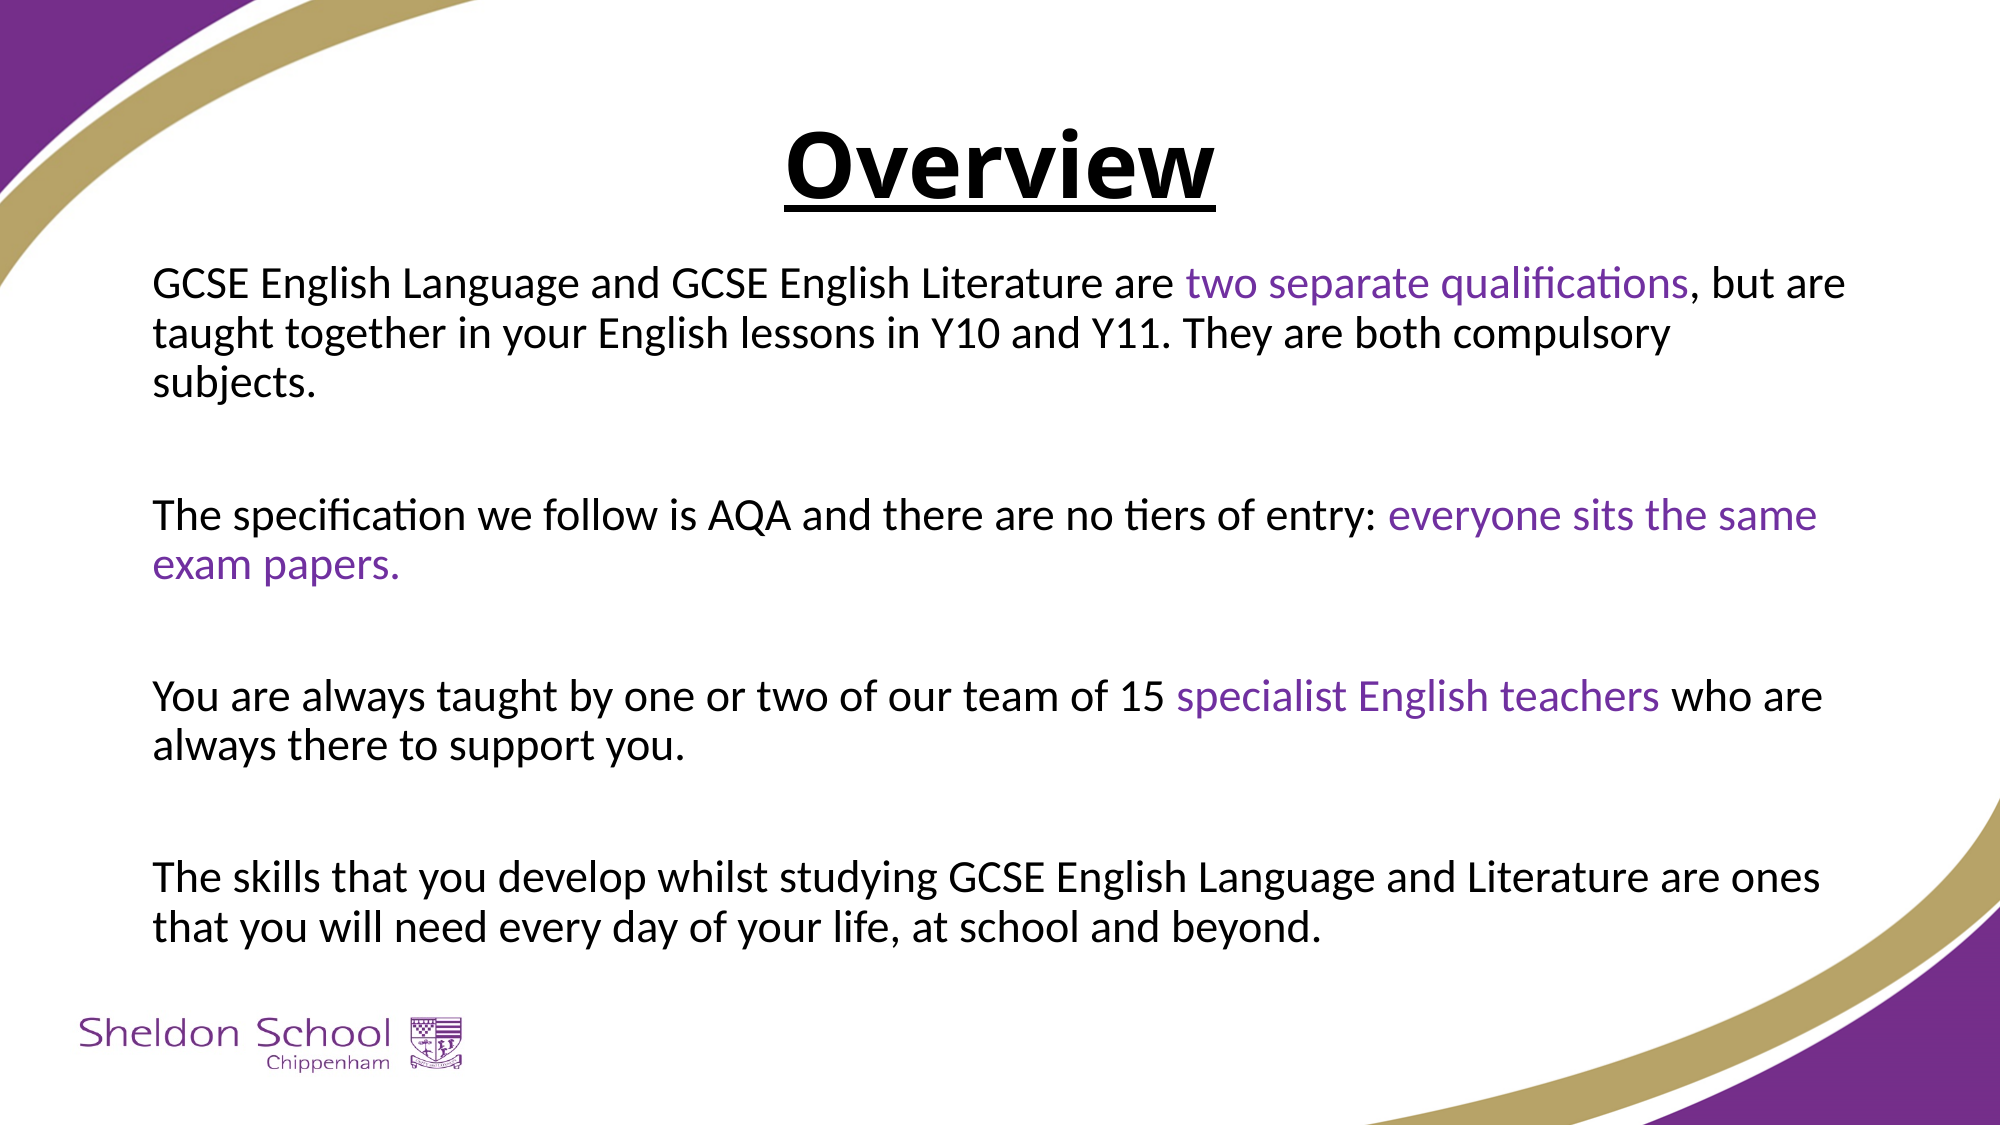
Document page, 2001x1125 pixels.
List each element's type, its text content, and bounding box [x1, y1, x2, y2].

title Overview [506, 59, 1863, 251]
picture [70, 1010, 473, 1082]
picture [1208, 669, 2000, 1125]
picture [0, 0, 506, 304]
list GCSE English Language and GCSE English Literature are two separate qualifications, but are taught together in your English lessons in Y10 and Y11. They are both compulsory subjects. The specification we follow is AQA and there are no tiers of entry: everyone sits the same exam papers. You are always taught by one or two of our team of 15 specialist English teachers who are always there to support you. The skills that you develop whilst studying GCSE English Language and Literature are ones that you will need every day of your life, at school and beyond. [137, 251, 1863, 960]
